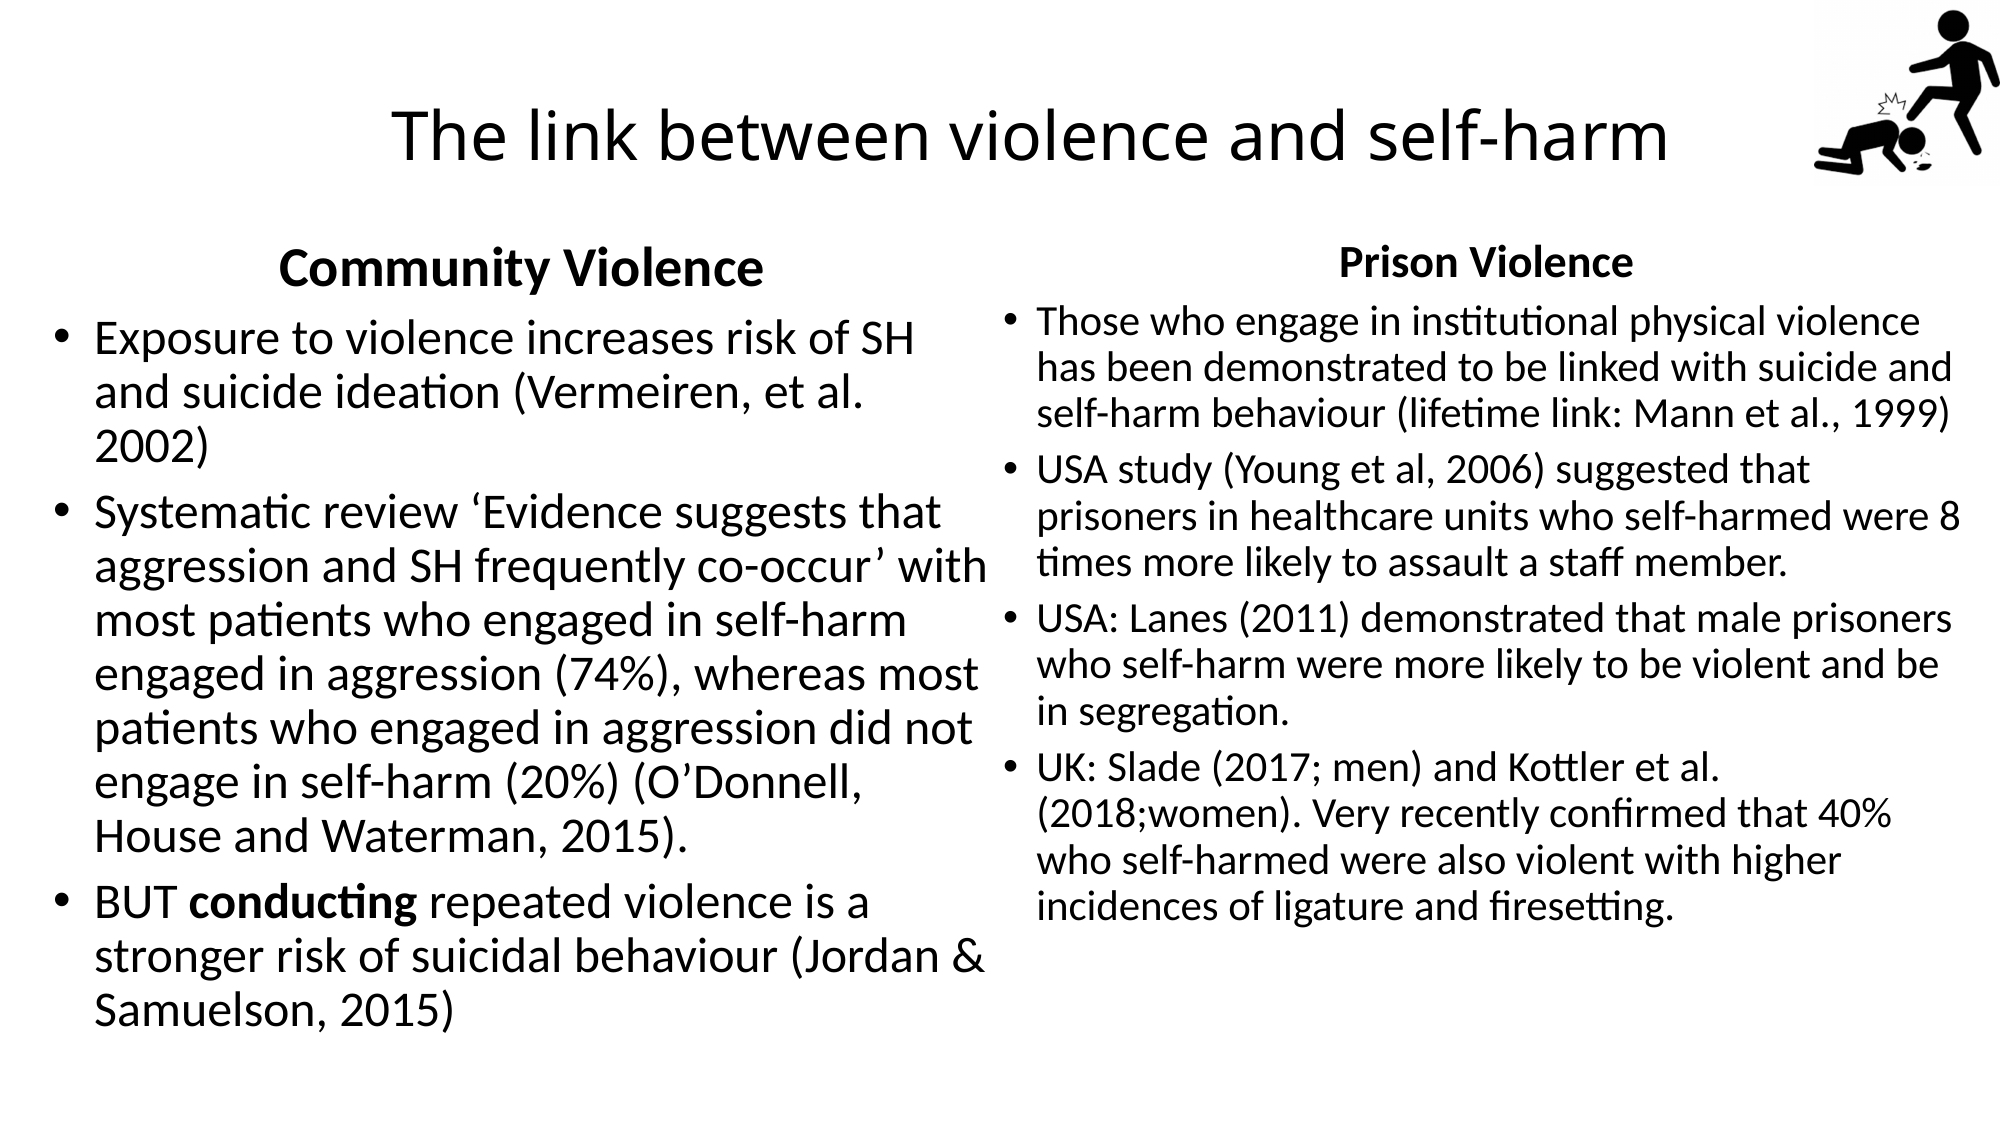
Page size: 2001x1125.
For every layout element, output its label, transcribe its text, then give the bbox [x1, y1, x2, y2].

picture [1814, 0, 2000, 186]
list Community Violence Exposure to violence increases risk of SH and suicide ideation (Vermeiren, et al. 2002) Systematic review ‘Evidence suggests that aggression and SH frequently co-occur’ with most patients who engaged in self-harm engaged in aggression (74%), whereas most patients who engaged in aggression did not engage in self-harm (20%) (O’Donnell, House and Waterman, 2015). BUT conducting repeated violence is a stronger risk of suicidal behaviour (Jordan & Samuelson, 2015) [38, 230, 1006, 1094]
list Prison Violence Those who engage in institutional physical violence has been demonstrated to be linked with suicide and self-harm behaviour (lifetime link: Mann et al., 1999) USA study (Young et al, 2006) suggested that prisoners in healthcare units who self-harmed were 8 times more likely to assault a staff member. USA: Lanes (2011) demonstrated that male prisoners who self-harm were more likely to be violent and be in segregation. UK: Slade (2017; men) and Kottler et al. (2018;women). Very recently confirmed that 40% who self-harmed were also violent with higher incidences of ligature and firesetting. [988, 230, 1986, 993]
title The link between violence and self-harm [233, 93, 1848, 230]
